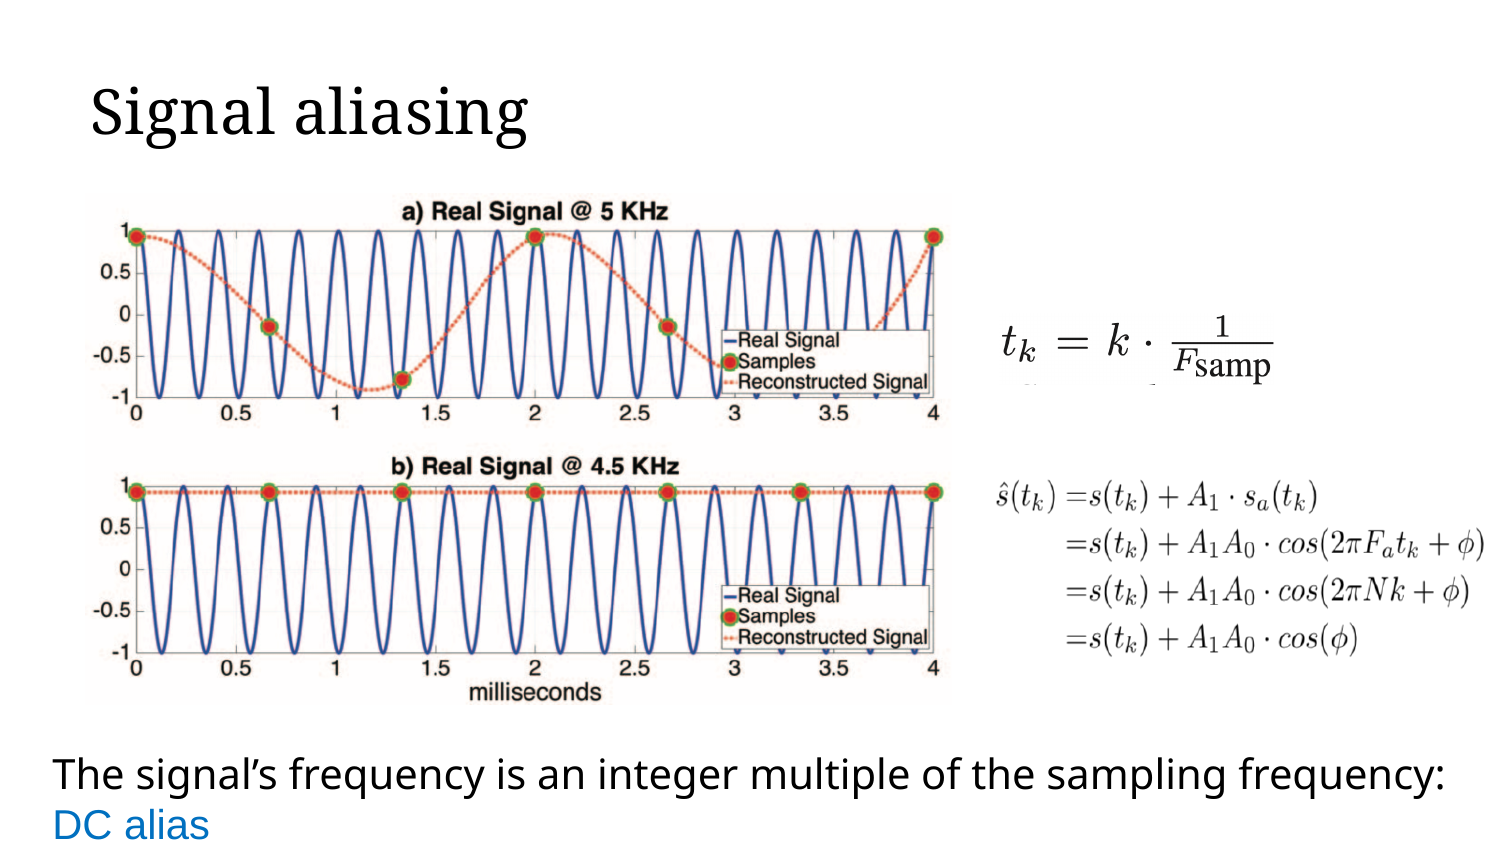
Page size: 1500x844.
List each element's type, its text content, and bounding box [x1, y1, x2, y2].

picture [85, 179, 965, 709]
text_box [969, 459, 1500, 678]
text_box The signal’s frequency is an integer multiple of the sampling frequency: DC alias [37, 740, 1475, 844]
picture [999, 313, 1274, 385]
text_box Signal aliasing [88, 70, 1200, 148]
